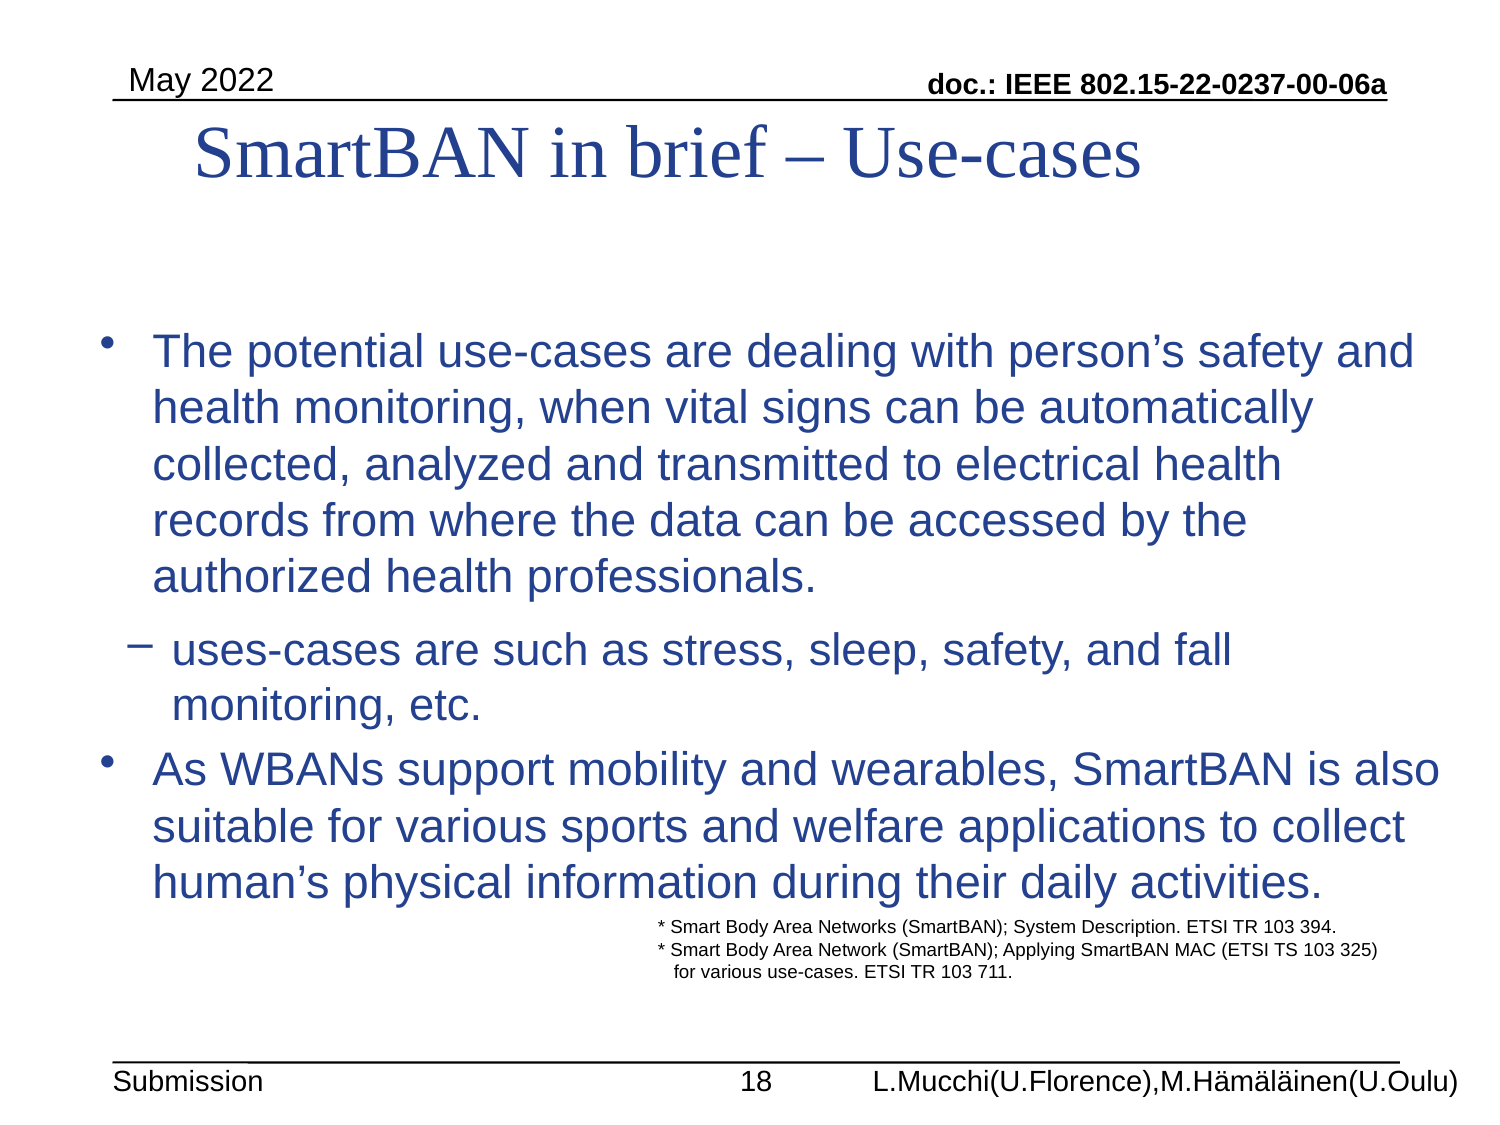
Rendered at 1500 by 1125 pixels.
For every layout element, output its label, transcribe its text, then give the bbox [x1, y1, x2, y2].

text_box May 2022 [113, 50, 377, 86]
slide_number 18 [738, 1062, 775, 1098]
text_box * Smart Body Area Networks (SmartBAN); System Description. ETSI TR 103 394. * Smart Body Area Network (SmartBAN); Applying SmartBAN MAC (ETSI TS 103 325) for various use-cases. ETSI TR 103 711. [643, 907, 1398, 990]
list The potential use-cases are dealing with person’s safety and health monitoring, when vital signs can be automatically collected, analyzed and transmitted to electrical health records from where the data can be accessed by the authorized health professionals. uses-cases are such as stress, sleep, safety, and fall monitoring, etc. As WBANs support mobility and wearables, SmartBAN is also suitable for various sports and welfare applications to collect human’s physical information during their daily activities. [84, 312, 1458, 962]
title SmartBAN in brief – Use-cases [178, 94, 1458, 212]
